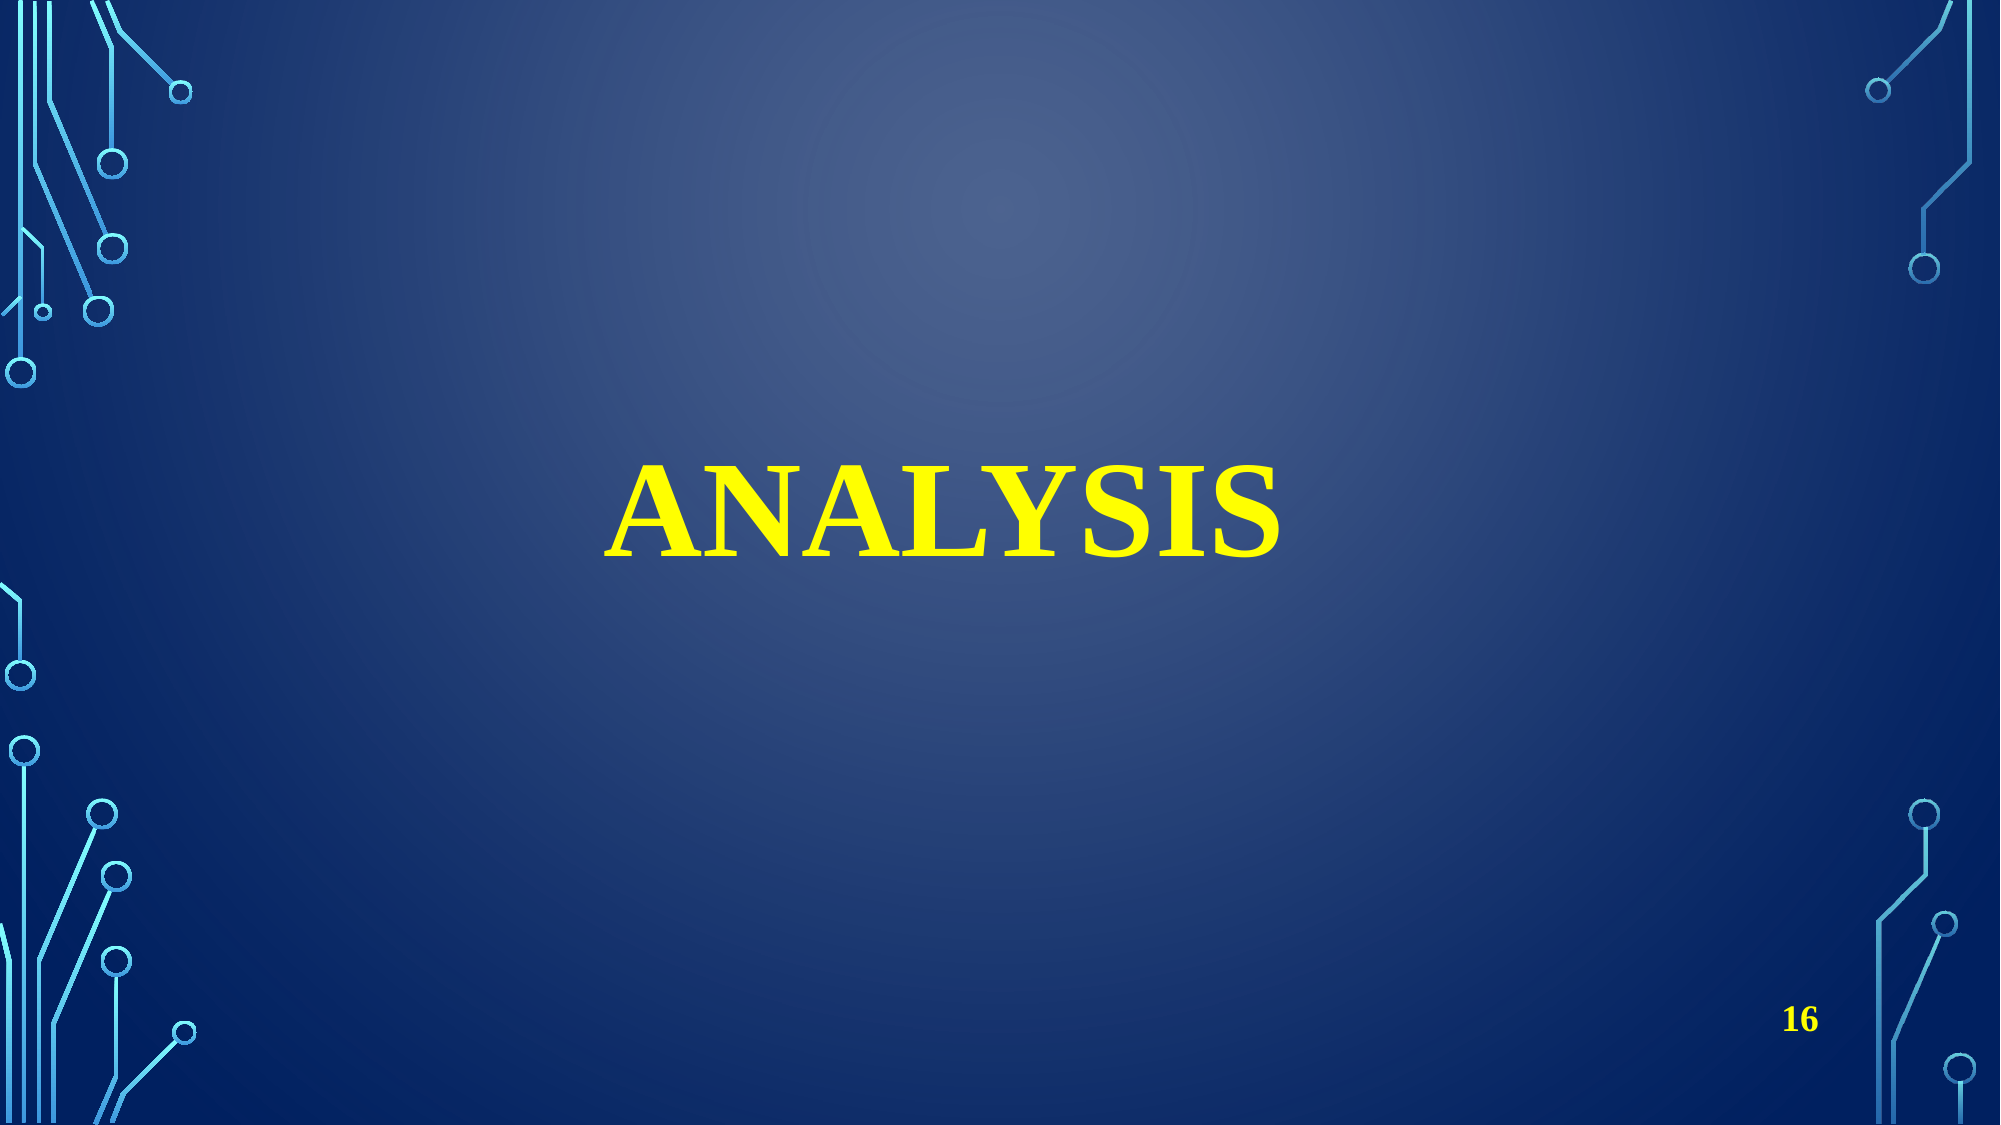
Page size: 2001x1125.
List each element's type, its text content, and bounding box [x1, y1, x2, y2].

slide_number 16 [1737, 986, 1864, 1047]
title ANALYSIS [109, 427, 1780, 597]
